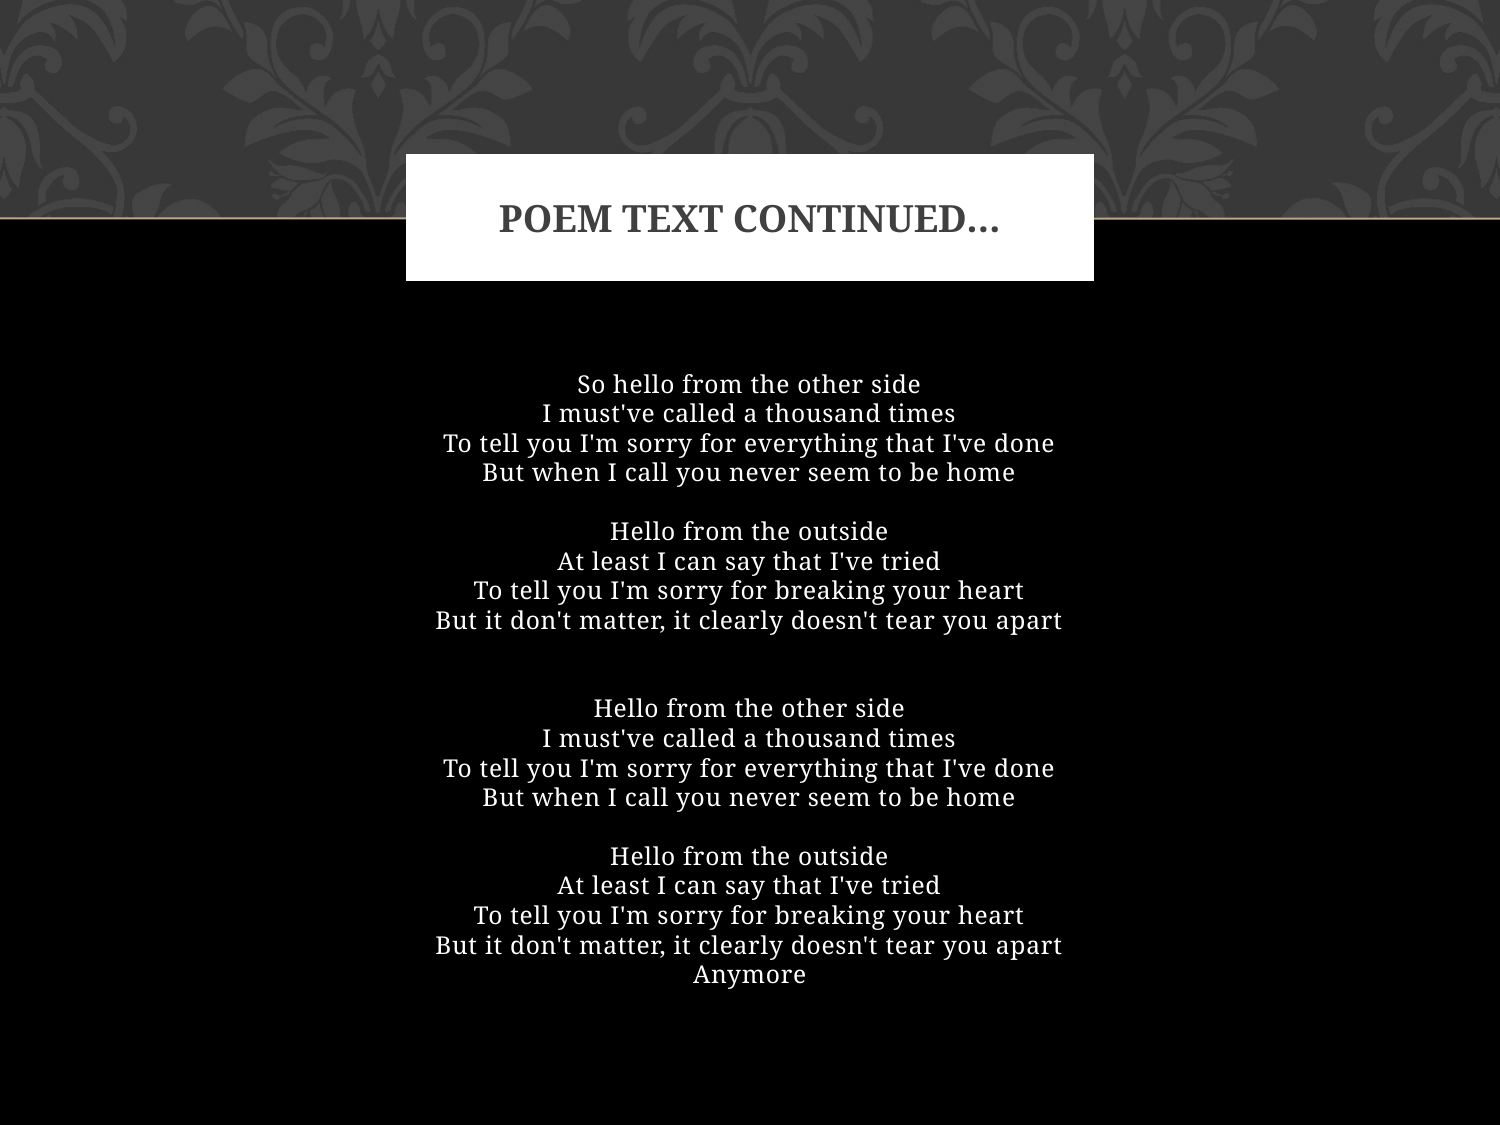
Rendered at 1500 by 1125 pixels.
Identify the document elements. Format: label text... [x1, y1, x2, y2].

title Poem text continued… [406, 154, 1094, 281]
list So hello from the other side I must've called a thousand times To tell you I'm sorry for everything that I've done But when I call you never seem to be home Hello from the outside At least I can say that I've tried To tell you I'm sorry for breaking your heart But it don't matter, it clearly doesn't tear you apart Hello from the other side I must've called a thousand times To tell you I'm sorry for everything that I've done But when I call you never seem to be home Hello from the outside At least I can say that I've tried To tell you I'm sorry for breaking your heart But it don't matter, it clearly doesn't tear you apart Anymore [75, 331, 1425, 1000]
